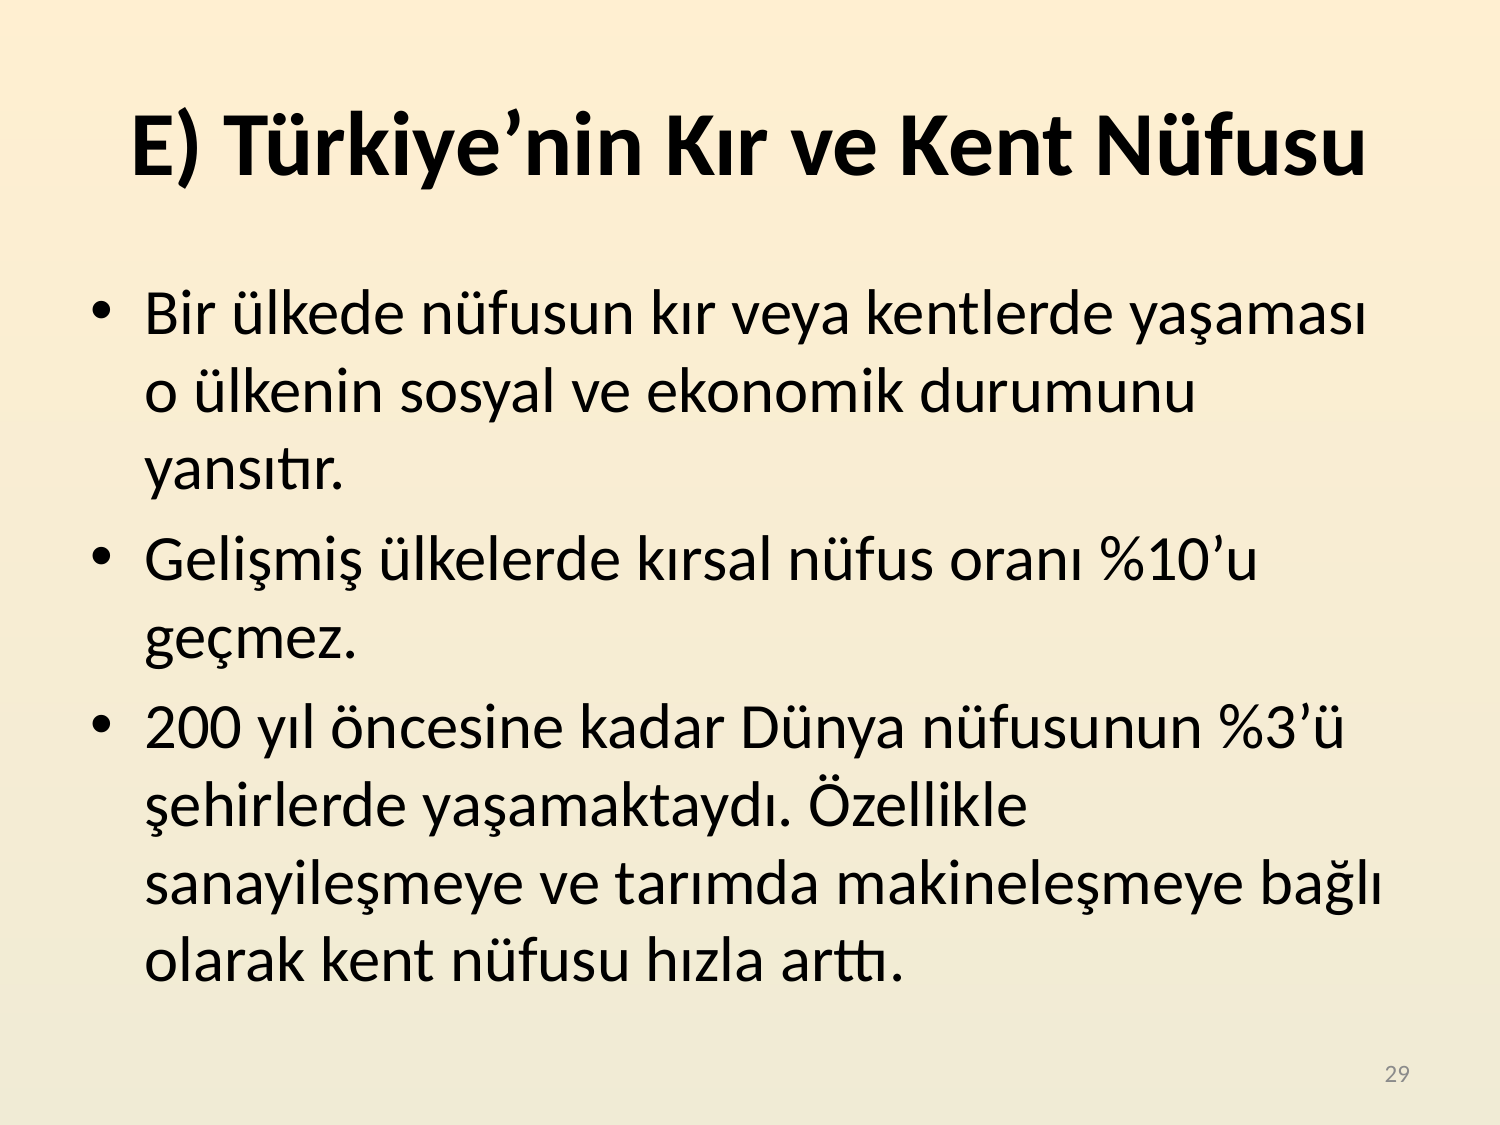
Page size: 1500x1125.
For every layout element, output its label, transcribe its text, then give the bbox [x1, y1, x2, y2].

list Bir ülkede nüfusun kır veya kentlerde yaşaması o ülkenin sosyal ve ekonomik durumunu yansıtır. Gelişmiş ülkelerde kırsal nüfus oranı %10’u geçmez. 200 yıl öncesine kadar Dünya nüfusunun %3’ü şehirlerde yaşamaktaydı. Özellikle sanayileşmeye ve tarımda makineleşmeye bağlı olarak kent nüfusu hızla arttı. [75, 262, 1425, 1005]
title E) Türkiye’nin Kır ve Kent Nüfusu [75, 45, 1425, 233]
slide_number 29 [1074, 1042, 1425, 1103]
